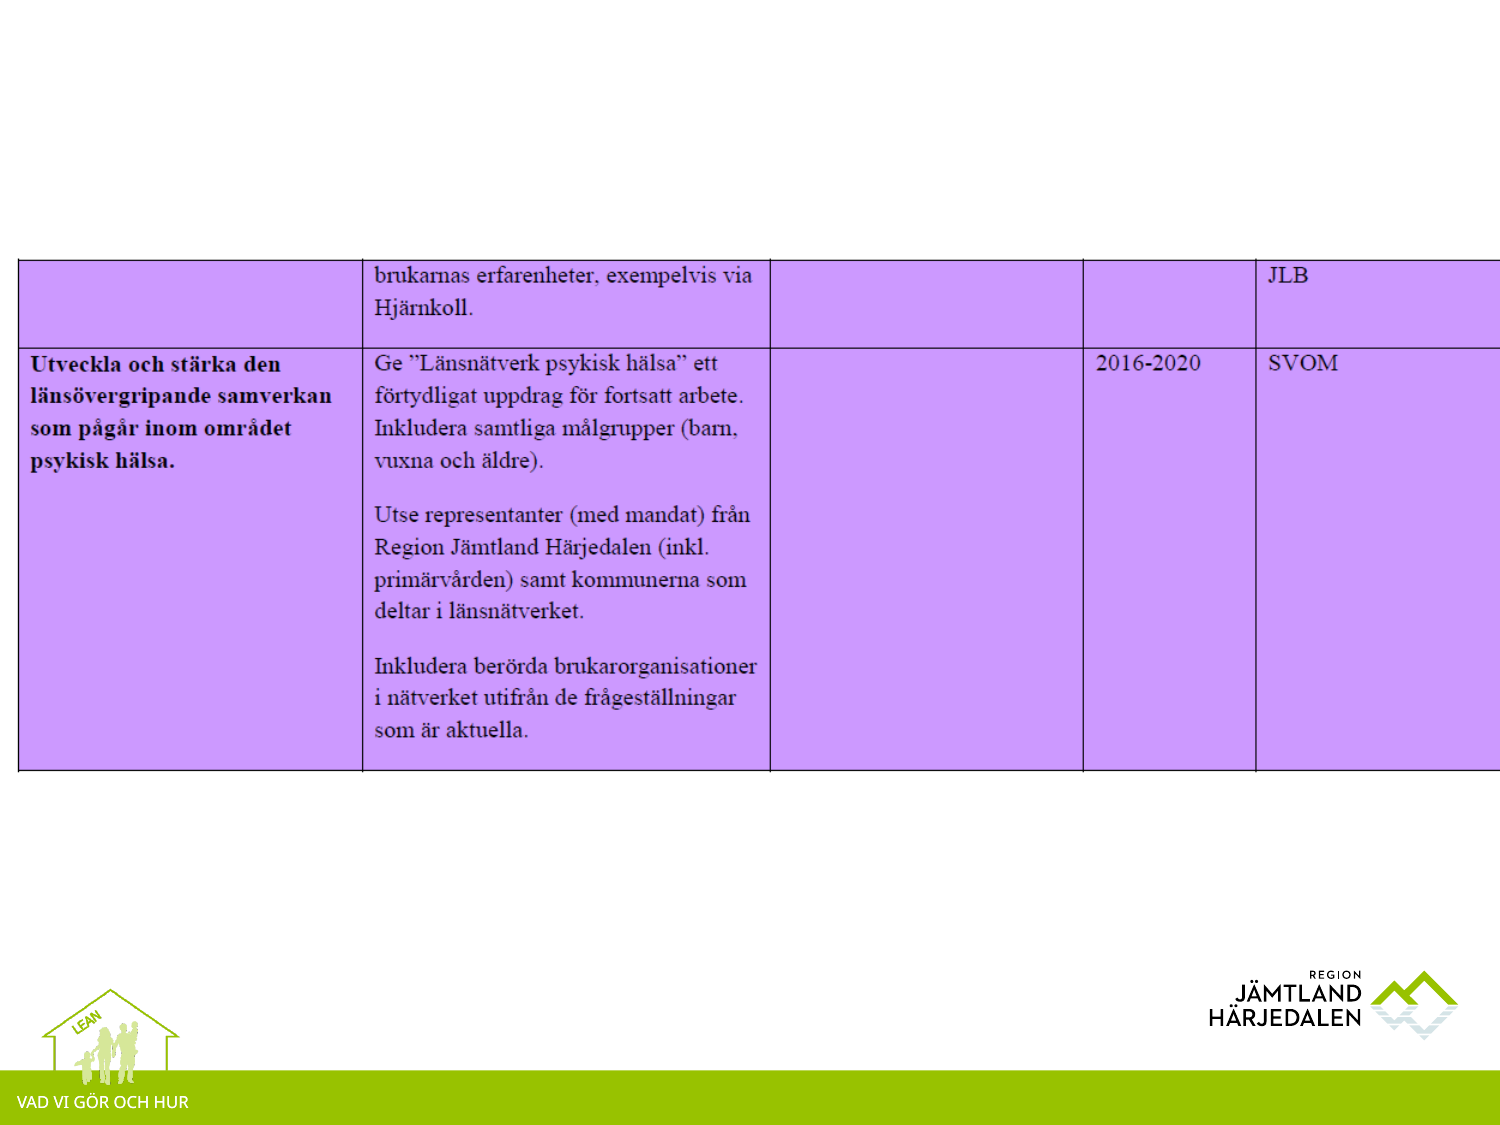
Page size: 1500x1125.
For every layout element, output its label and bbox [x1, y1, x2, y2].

picture [37, 987, 182, 1090]
picture [5, 237, 1500, 799]
